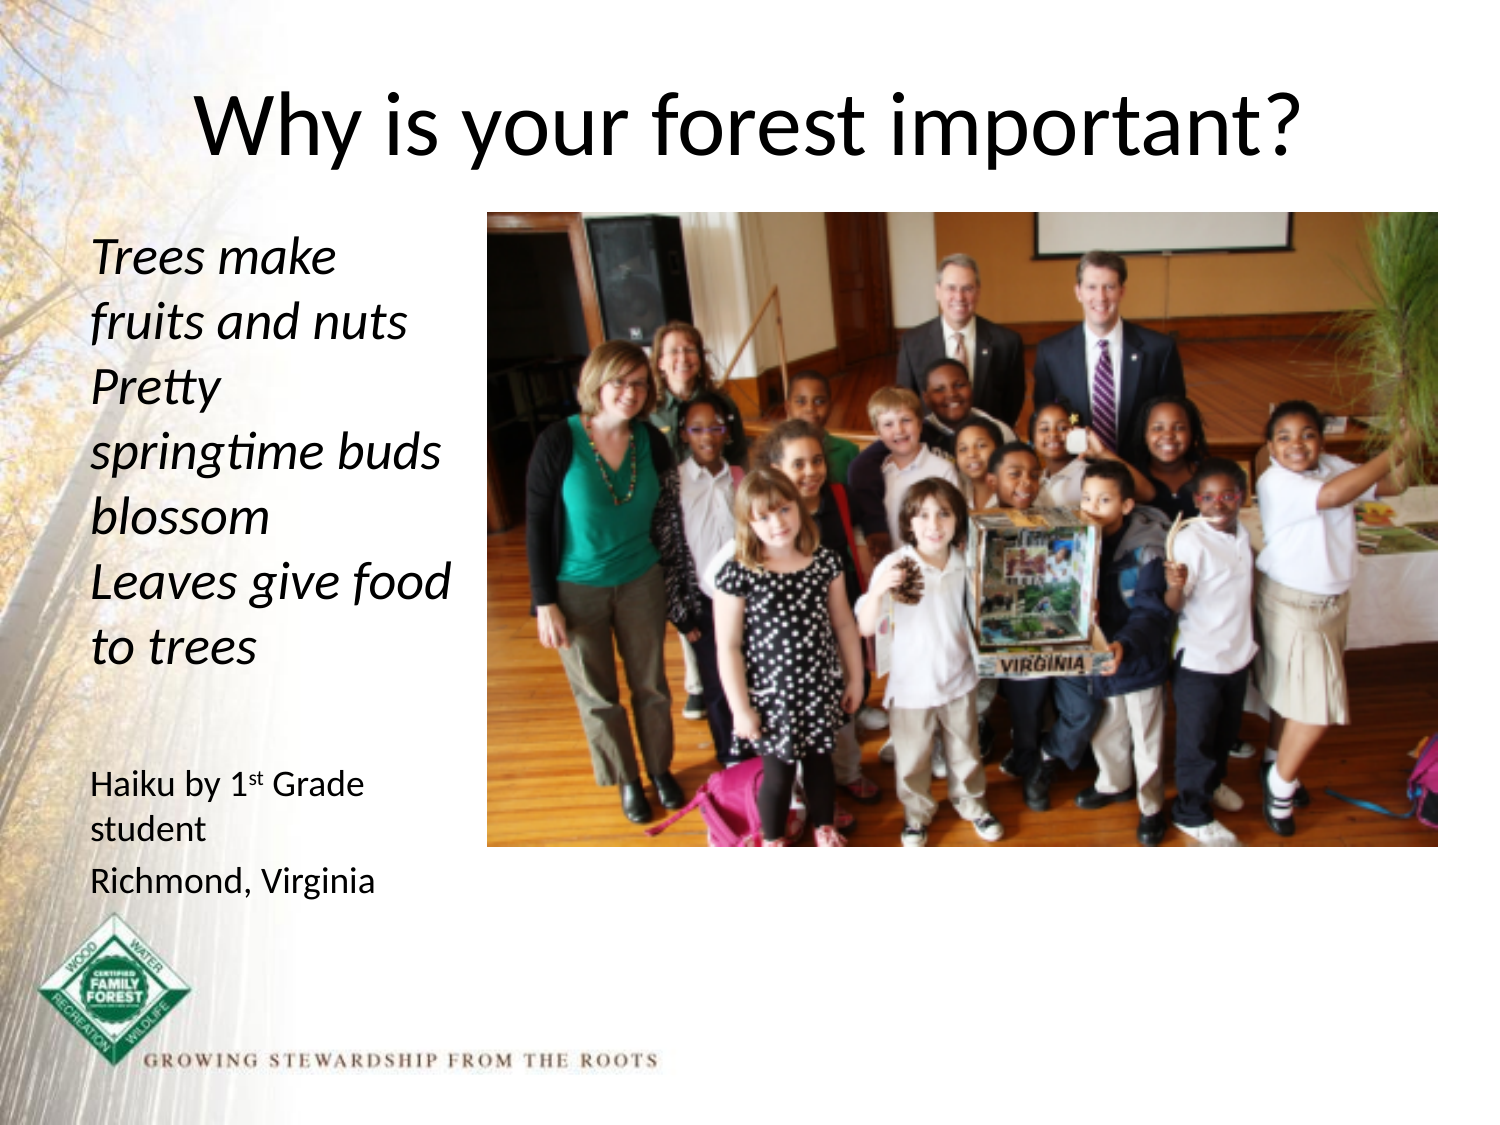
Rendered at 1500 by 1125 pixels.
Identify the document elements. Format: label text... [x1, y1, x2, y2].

list Trees make fruits and nuts Pretty springtime buds blossom Leaves give food to trees Haiku by 1st Grade student Richmond, Virginia [75, 213, 475, 913]
title Why is your forest important? [75, 24, 1425, 213]
picture [0, 0, 1500, 1125]
